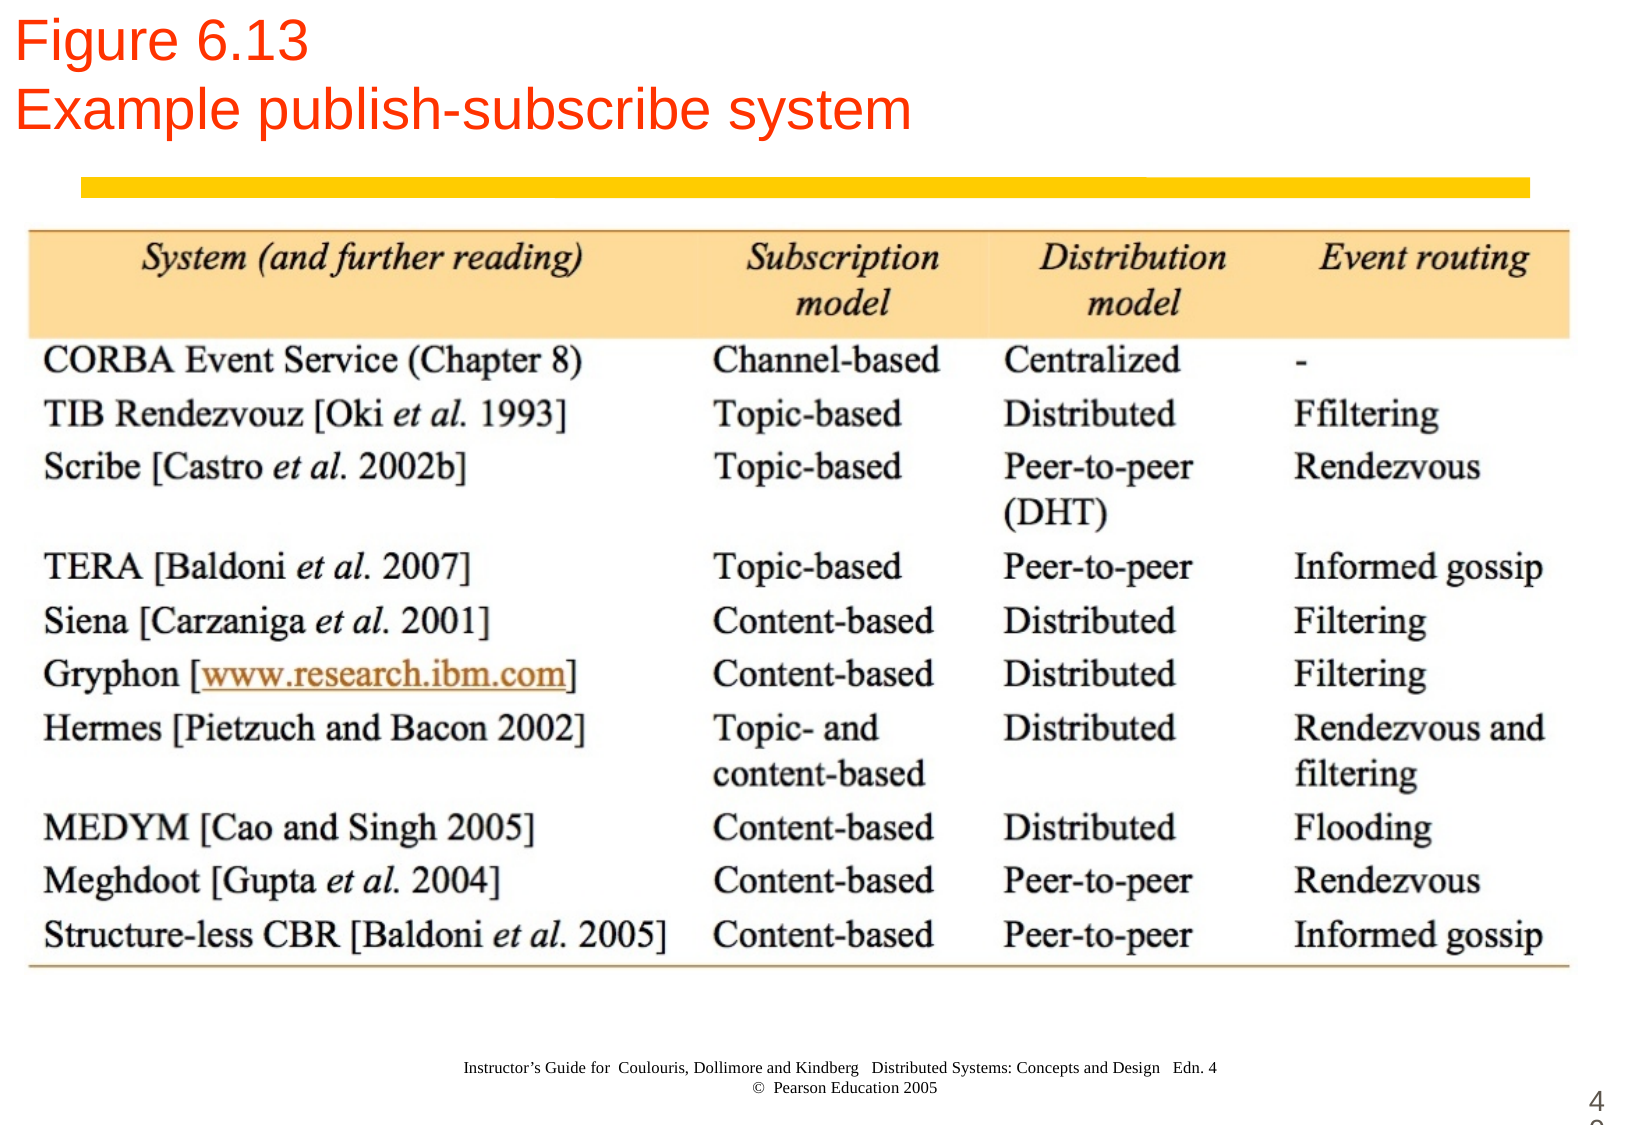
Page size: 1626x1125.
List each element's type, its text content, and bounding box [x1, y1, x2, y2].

title Figure 6.13 Example publish-subscribe system [0, 0, 1625, 151]
picture [24, 222, 1579, 976]
slide_number 40 [1573, 1074, 1625, 1125]
text_box Instructor’s Guide for Coulouris, Dollimore and Kindberg Distributed Systems: Concepts and Design Edn. 4 © Pearson Education 2005 [352, 1038, 1343, 1097]
